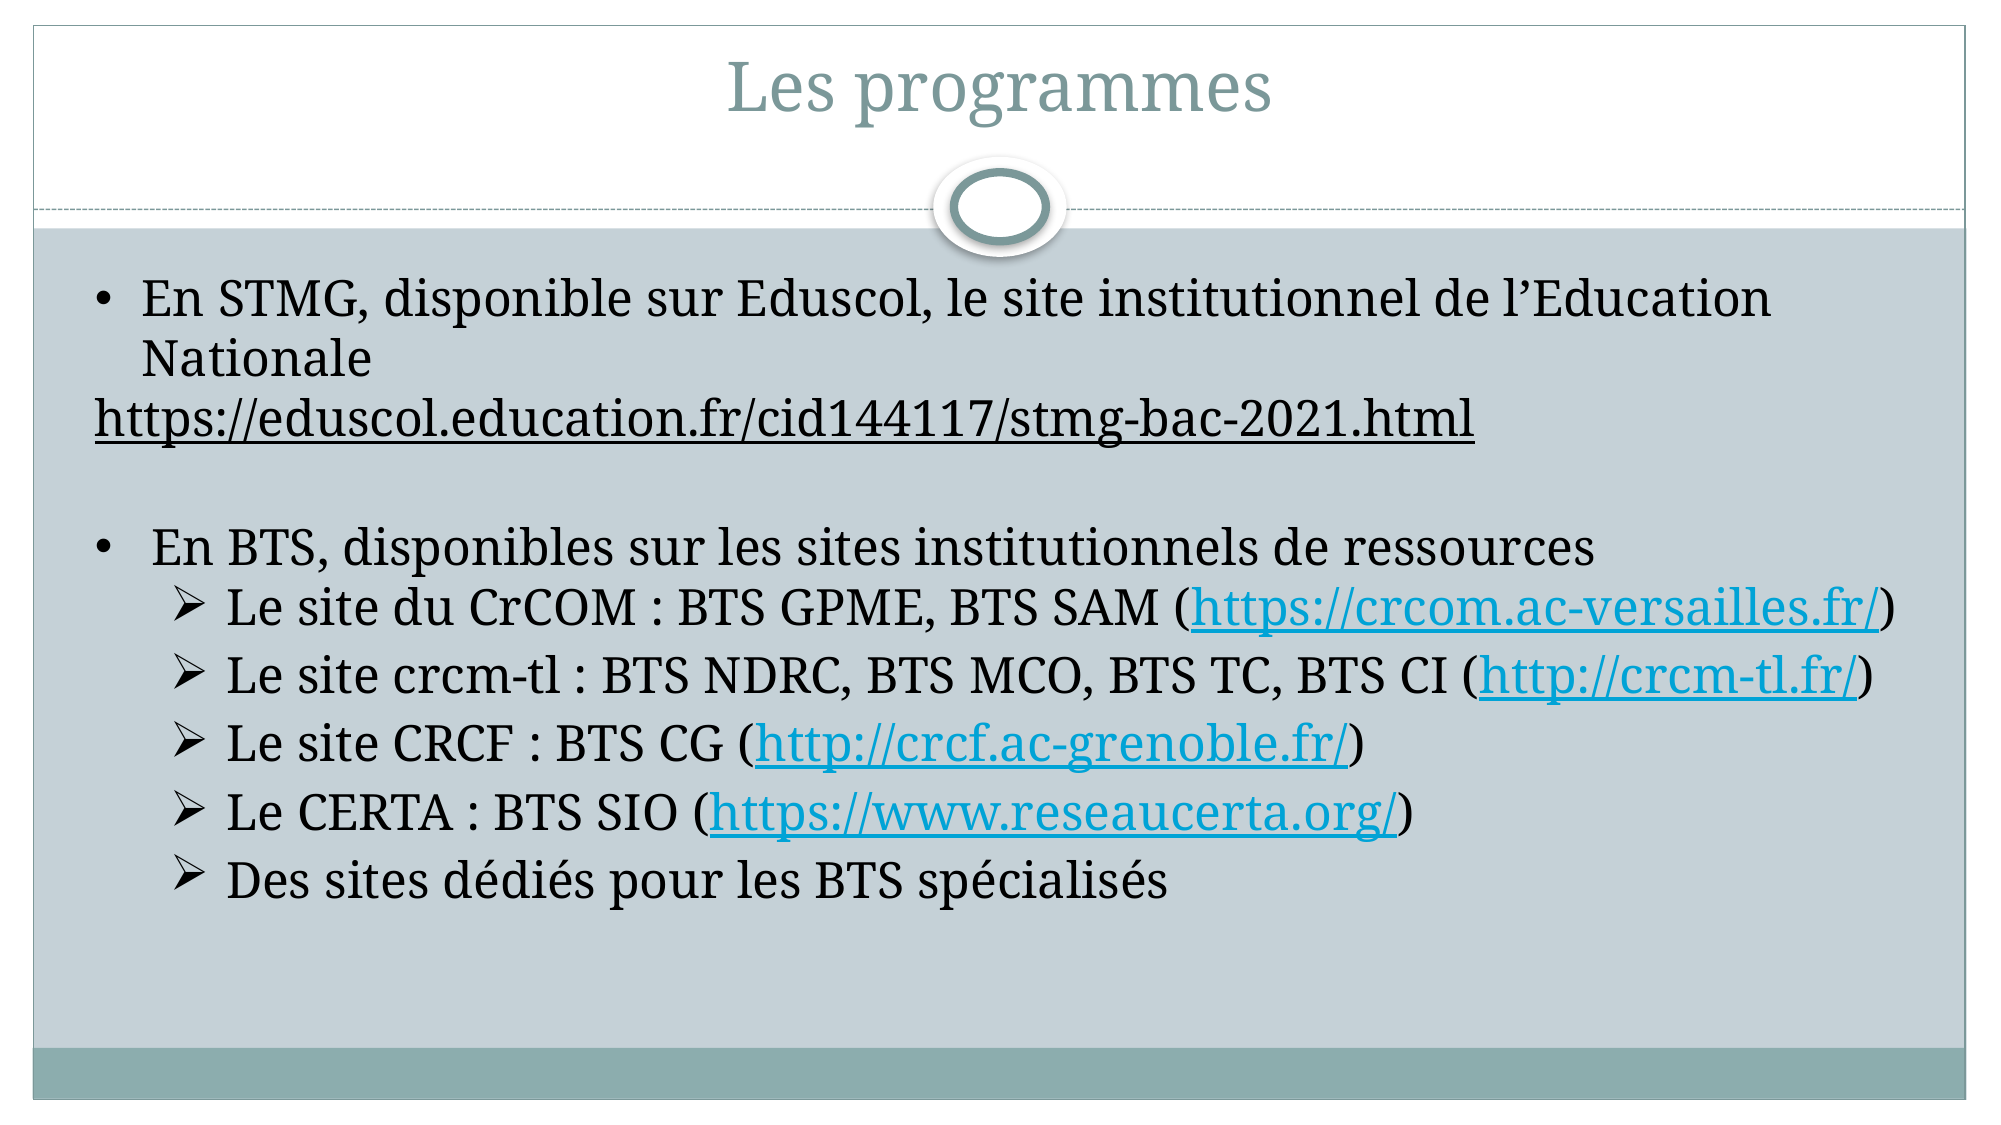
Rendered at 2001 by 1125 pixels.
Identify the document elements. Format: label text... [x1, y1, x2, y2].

text_box En STMG, disponible sur Eduscol, le site institutionnel de l’Education Nationale https://eduscol.education.fr/cid144117/stmg-bac-2021.html En BTS, disponibles sur les sites institutionnels de ressources Le site du CrCOM : BTS GPME, BTS SAM (https://crcom.ac-versailles.fr/) Le site crcm-tl : BTS NDRC, BTS MCO, BTS TC, BTS CI (http://crcm-tl.fr/) Le site CRCF : BTS CG (http://crcf.ac-grenoble.fr/) Le CERTA : BTS SIO (https://www.reseaucerta.org/) Des sites dédiés pour les BTS spécialisés [80, 259, 1920, 961]
title Les programmes [66, 7, 1934, 133]
